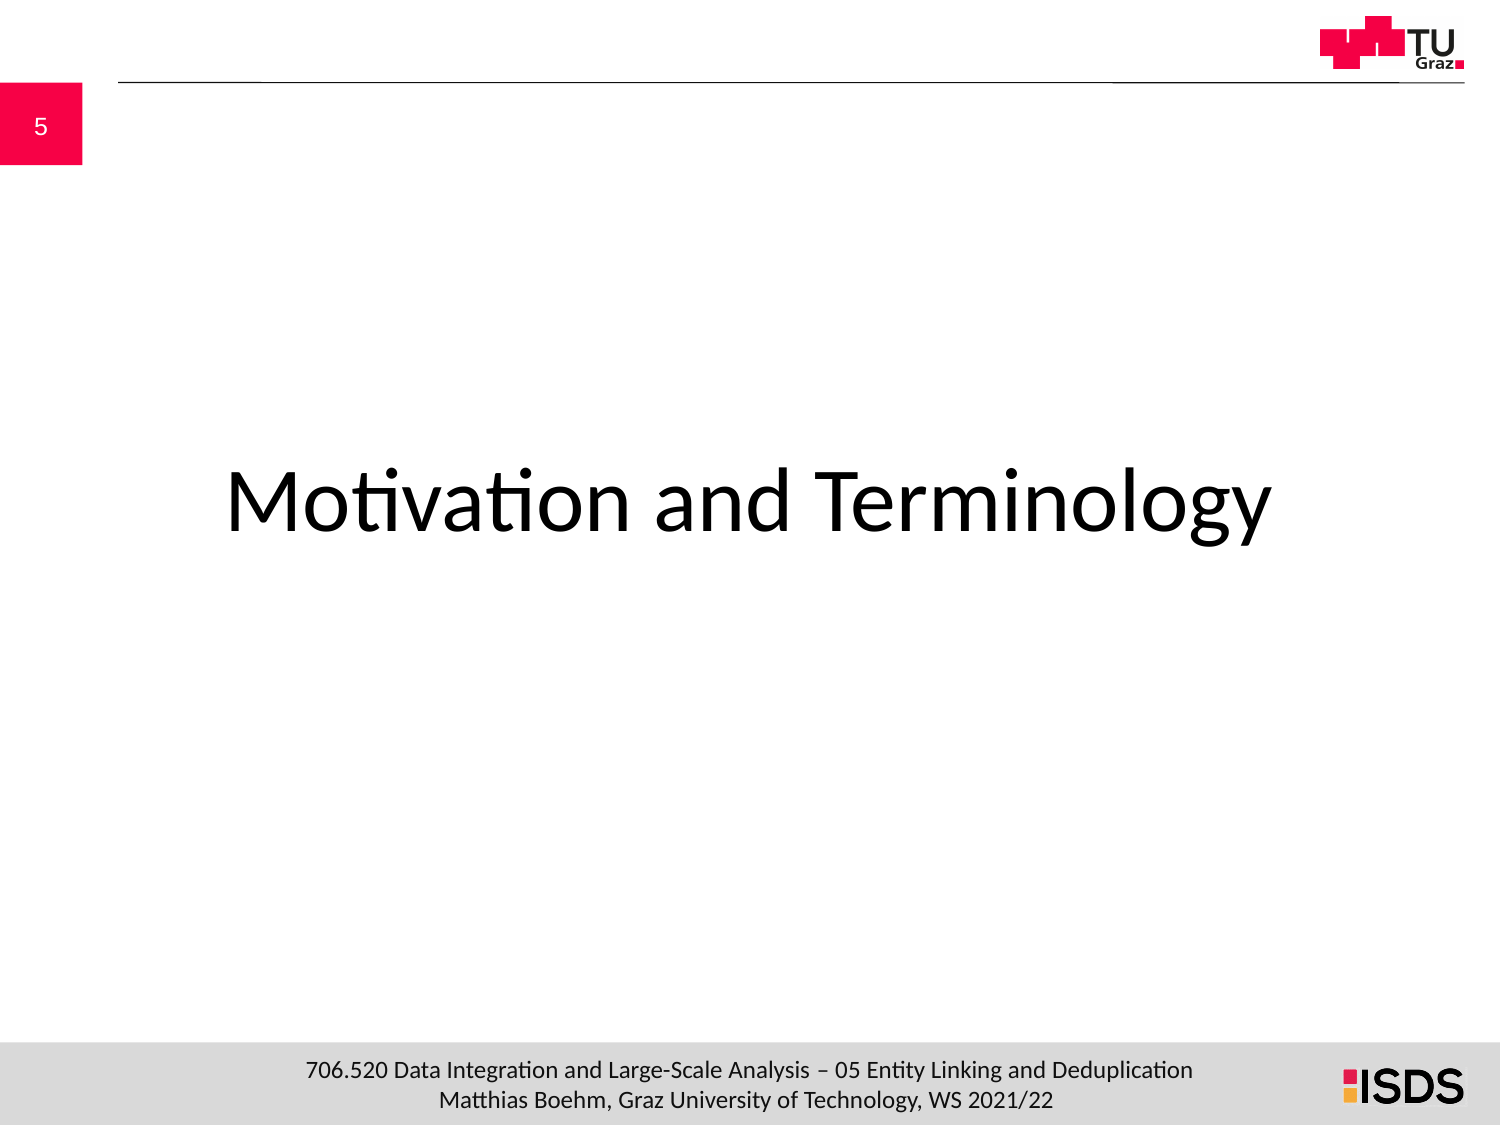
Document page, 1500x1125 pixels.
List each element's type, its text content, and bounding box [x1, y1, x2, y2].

picture [1339, 1065, 1468, 1107]
picture [1320, 16, 1464, 69]
title Motivation and Terminology [33, 343, 1465, 558]
